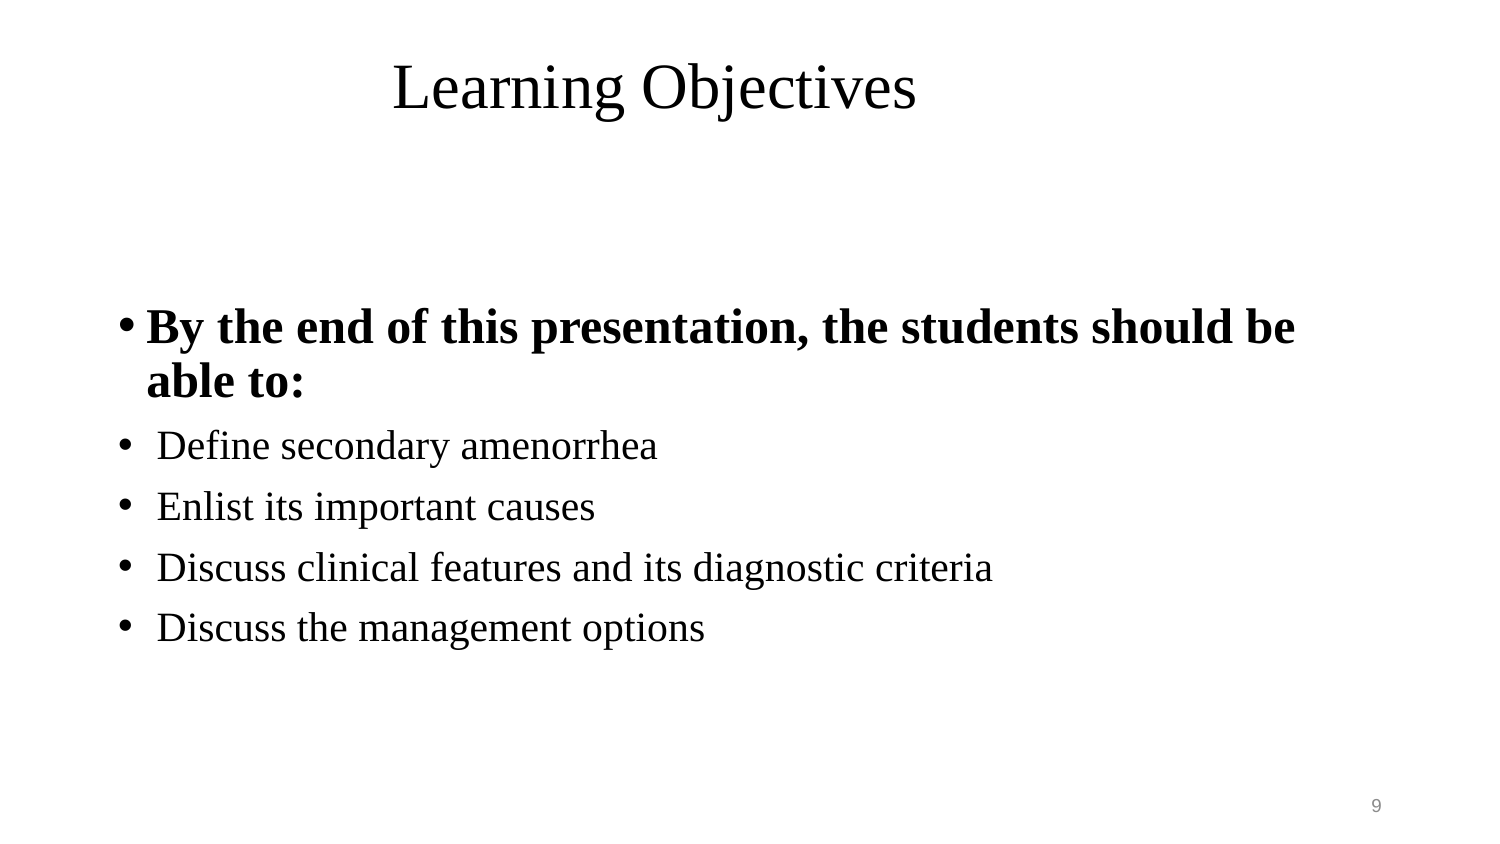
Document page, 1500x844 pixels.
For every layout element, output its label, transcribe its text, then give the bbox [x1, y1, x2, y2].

title Learning Objectives [103, 44, 1397, 208]
list By the end of this presentation, the students should be able to: Define secondary amenorrhea Enlist its important causes Discuss clinical features and its diagnostic criteria Discuss the management options [103, 224, 1397, 760]
slide_number 9 [1059, 782, 1397, 827]
